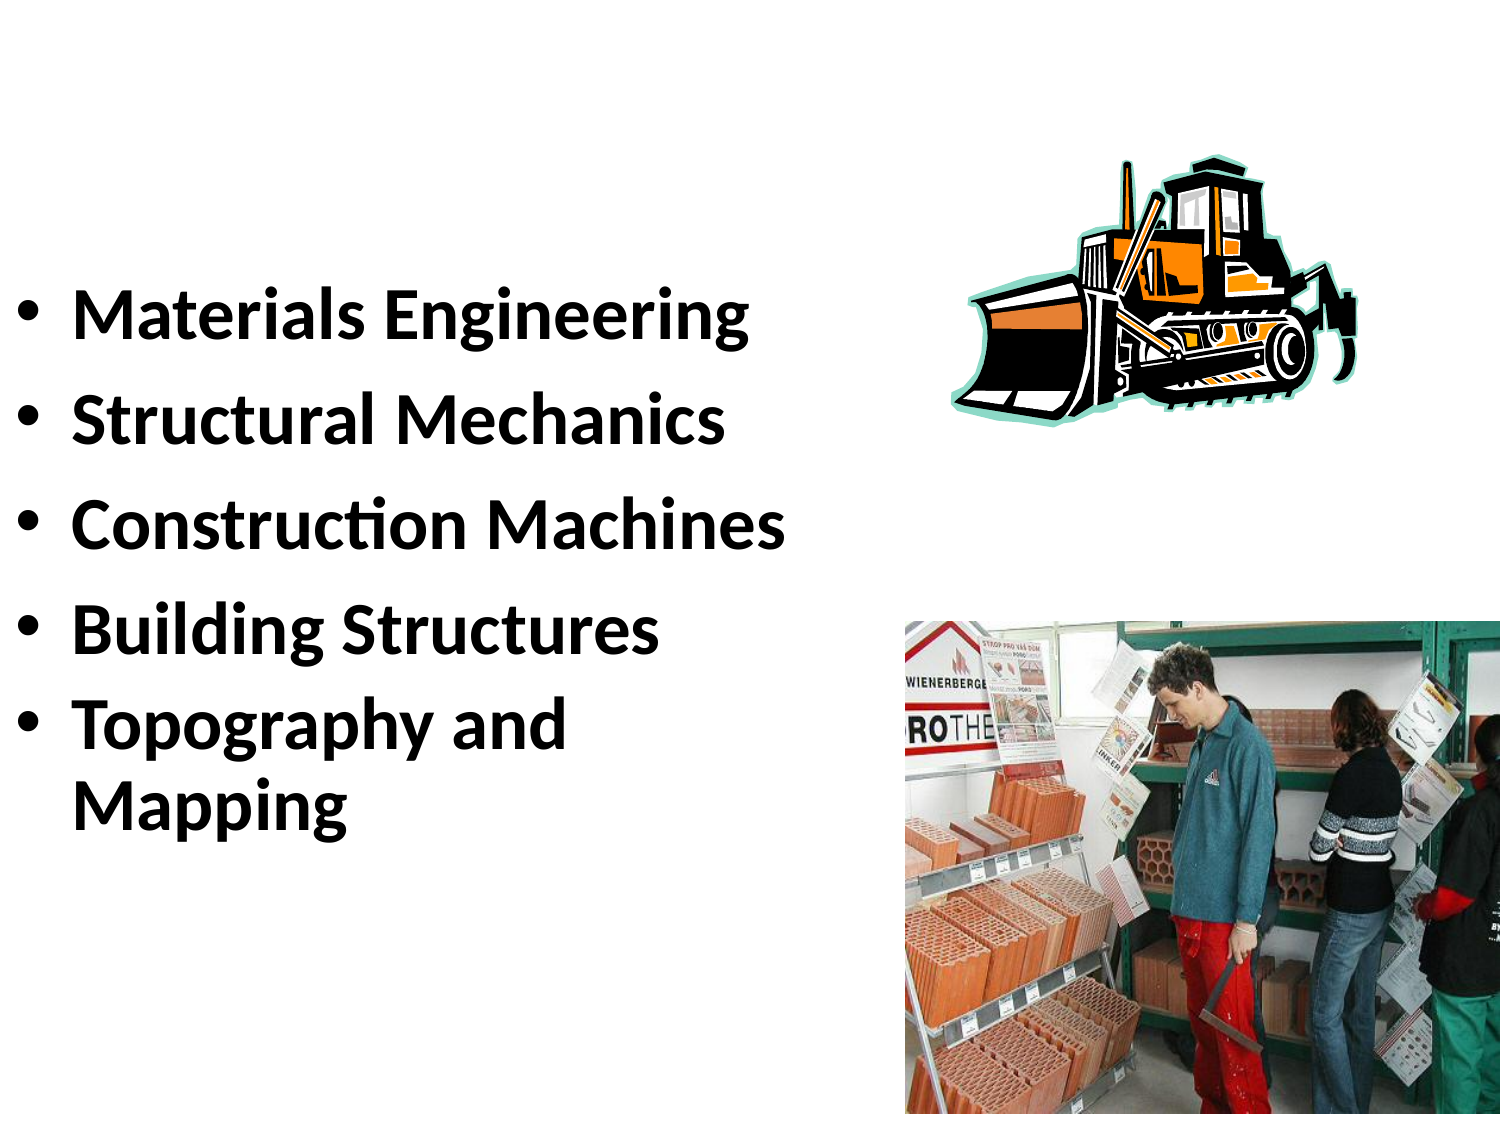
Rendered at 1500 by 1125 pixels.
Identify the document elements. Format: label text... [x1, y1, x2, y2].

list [950, 148, 1363, 433]
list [904, 621, 1500, 1114]
list Materials Engineering Structural Mechanics Construction Machines Building Structures Topography and Mapping [0, 47, 876, 1125]
